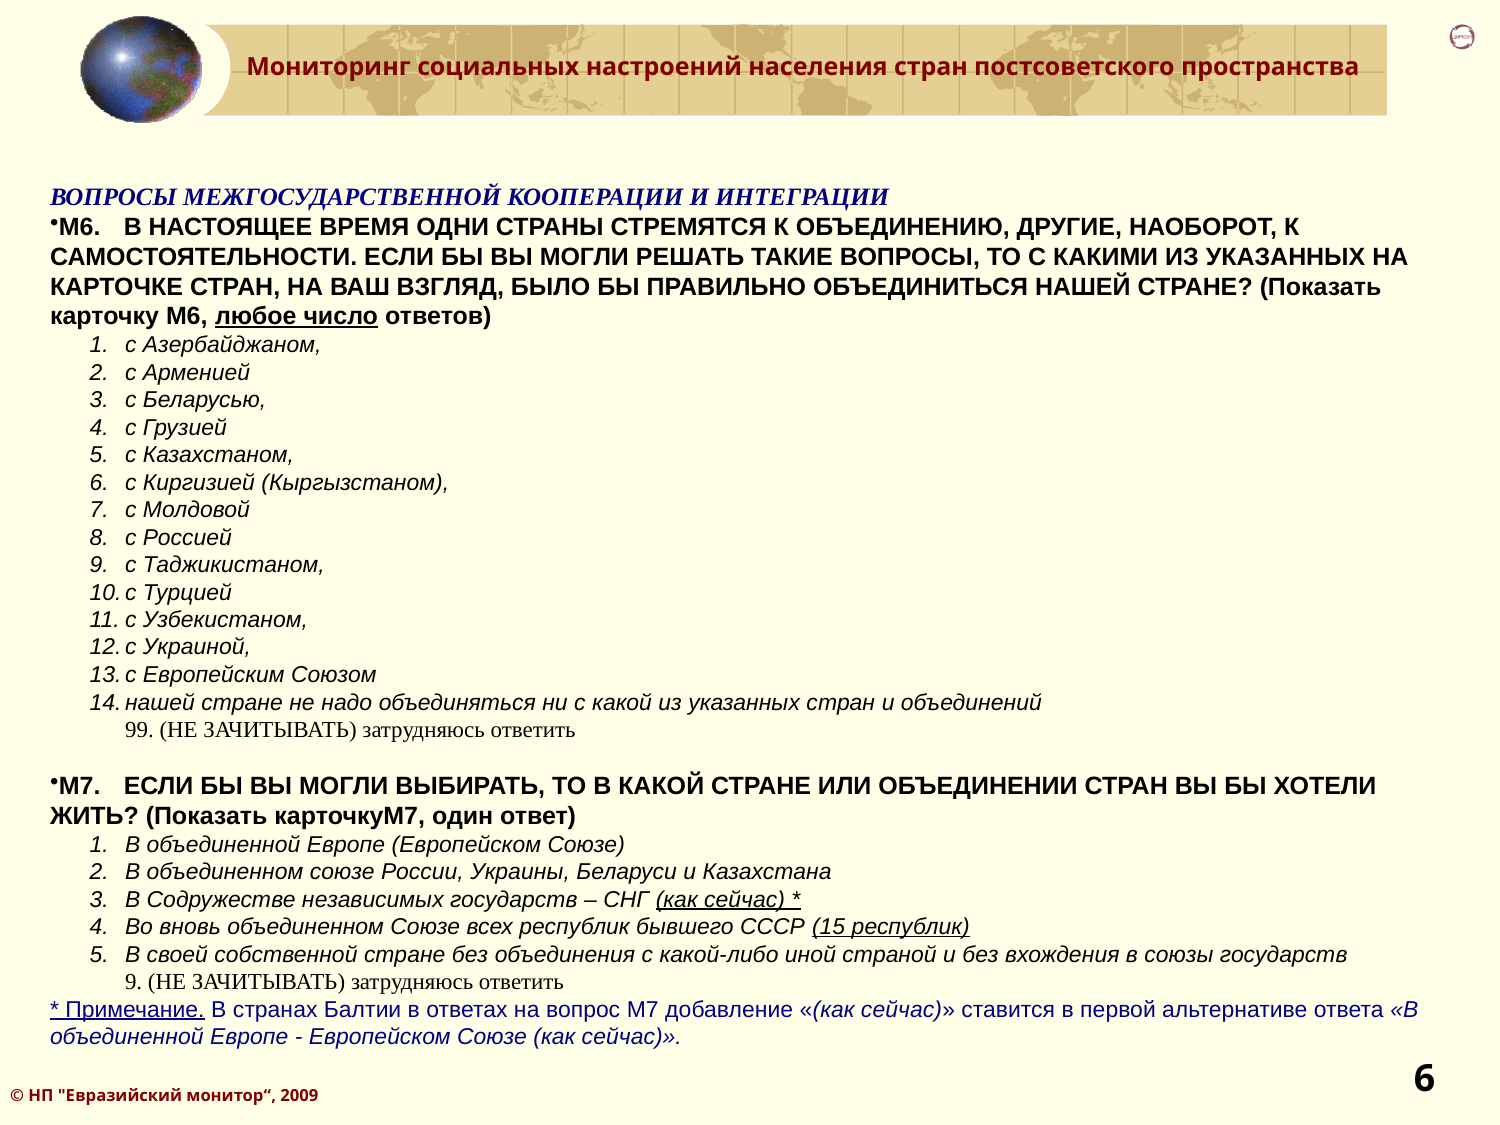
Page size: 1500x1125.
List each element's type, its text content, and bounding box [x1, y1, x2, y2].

text_box ВОПРОСЫ МЕЖГОСУДАРСТВЕННОЙ КООПЕРАЦИИ И ИНТЕГРАЦИИ М6. В НАСТОЯЩЕЕ ВРЕМЯ ОДНИ СТРАНЫ СТРЕМЯТСЯ К ОБЪЕДИНЕНИЮ, ДРУГИЕ, НАОБОРОТ, К САМОСТОЯТЕЛЬНОСТИ. ЕСЛИ БЫ ВЫ МОГЛИ РЕШАТЬ ТАКИЕ ВОПРОСЫ, ТО С КАКИМИ ИЗ УКАЗАННЫХ НА КАРТОЧКЕ СТРАН, НА ВАШ ВЗГЛЯД, БЫЛО БЫ ПРАВИЛЬНО ОБЪЕДИНИТЬСЯ НАШЕЙ СТРАНЕ? (Показать карточку М6, любое число ответов) с Азербайджаном, с Арменией с Беларусью, с Грузией с Казахстаном, с Киргизией (Кыргызстаном), с Молдовой с Россией с Таджикистаном, с Турцией с Узбекистаном, с Украиной, с Европейским Союзом нашей стране не надо объединяться ни с какой из указанных стран и объединений 99. (НЕ ЗАЧИТЫВАТЬ) затрудняюсь ответить М7. ЕСЛИ БЫ ВЫ МОГЛИ ВЫБИРАТЬ, ТО В КАКОЙ СТРАНЕ ИЛИ ОБЪЕДИНЕНИИ СТРАН ВЫ БЫ ХОТЕЛИ ЖИТЬ? (Показать карточкуМ7, один ответ) В объединенной Европе (Европейском Союзе) В объединенном союзе России, Украины, Беларуси и Казахстана В Содружестве независимых государств – СНГ (как сейчас) * Во вновь объединенном Союзе всех республик бывшего СССР (15 республик) В своей собственной стране без объединения с какой-либо иной страной и без вхождения в союзы государств 9. (НЕ ЗАЧИТЫВАТЬ) затрудняюсь ответить * Примечание. В странах Балтии в ответах на вопрос М7 добавление «(как сейчас)» ставится в первой альтернативе ответа «В объединенной Европе - Европейском Союзе (как сейчас)». [35, 155, 1465, 1049]
text_box 6 [1325, 1049, 1450, 1113]
text_box © НП "Евразийский монитор“, 2009 [5, 1082, 336, 1113]
picture [76, 12, 215, 126]
picture [1449, 24, 1475, 50]
